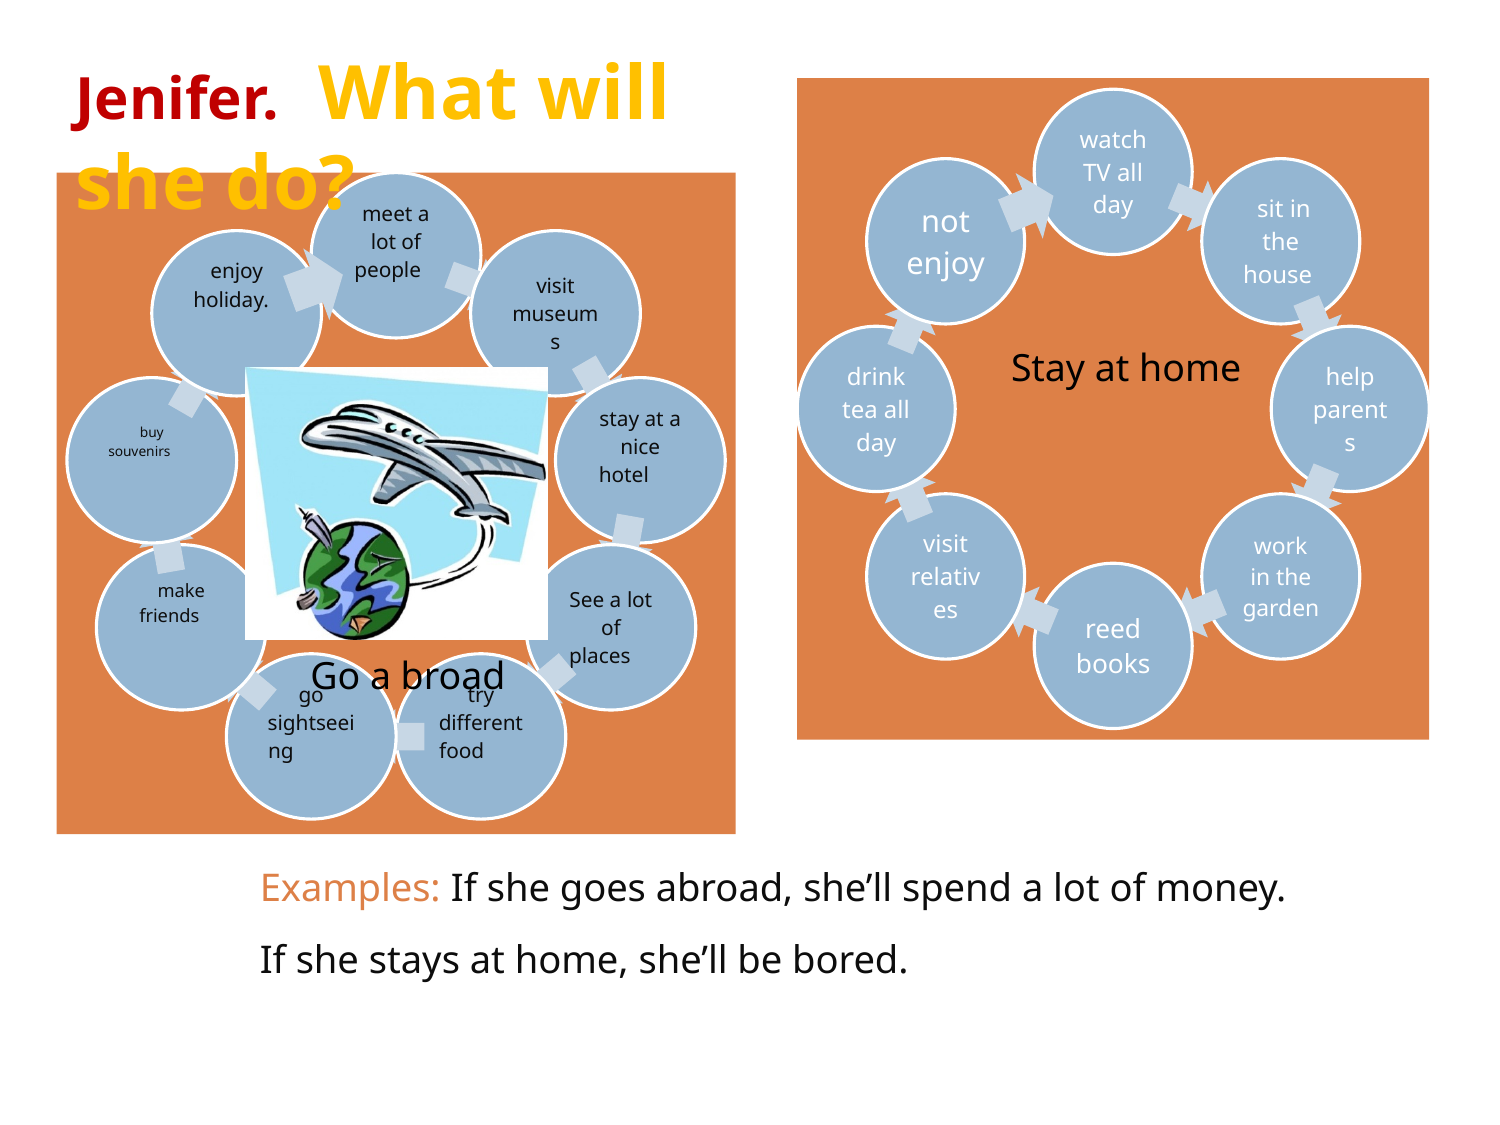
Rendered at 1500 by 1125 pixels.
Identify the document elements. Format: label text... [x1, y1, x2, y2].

title Examples: If she goes abroad, she’ll spend a lot of money. If she stays at home, she’ll be bored. [245, 834, 1500, 1035]
picture [244, 367, 548, 640]
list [56, 172, 736, 835]
text_box Jenifer. What will she do? [60, 37, 829, 232]
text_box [796, 77, 1430, 740]
